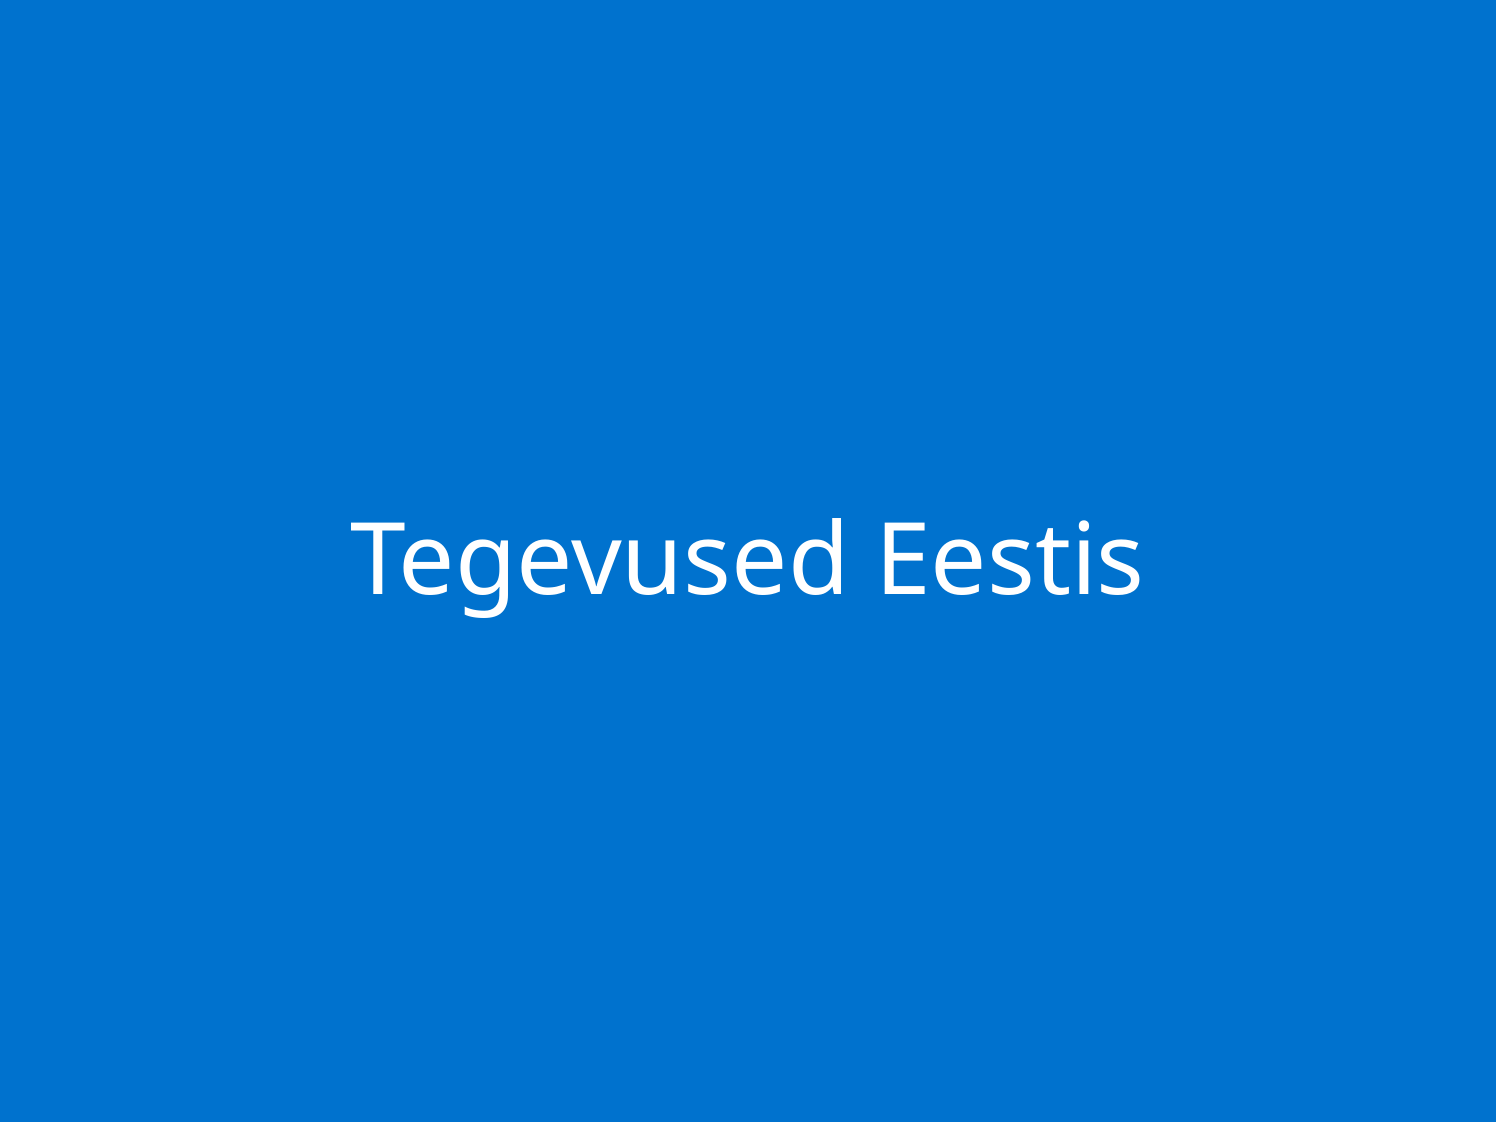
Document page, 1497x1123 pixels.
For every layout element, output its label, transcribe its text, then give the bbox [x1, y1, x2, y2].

text_box Tegevused Eestis [329, 494, 1167, 626]
